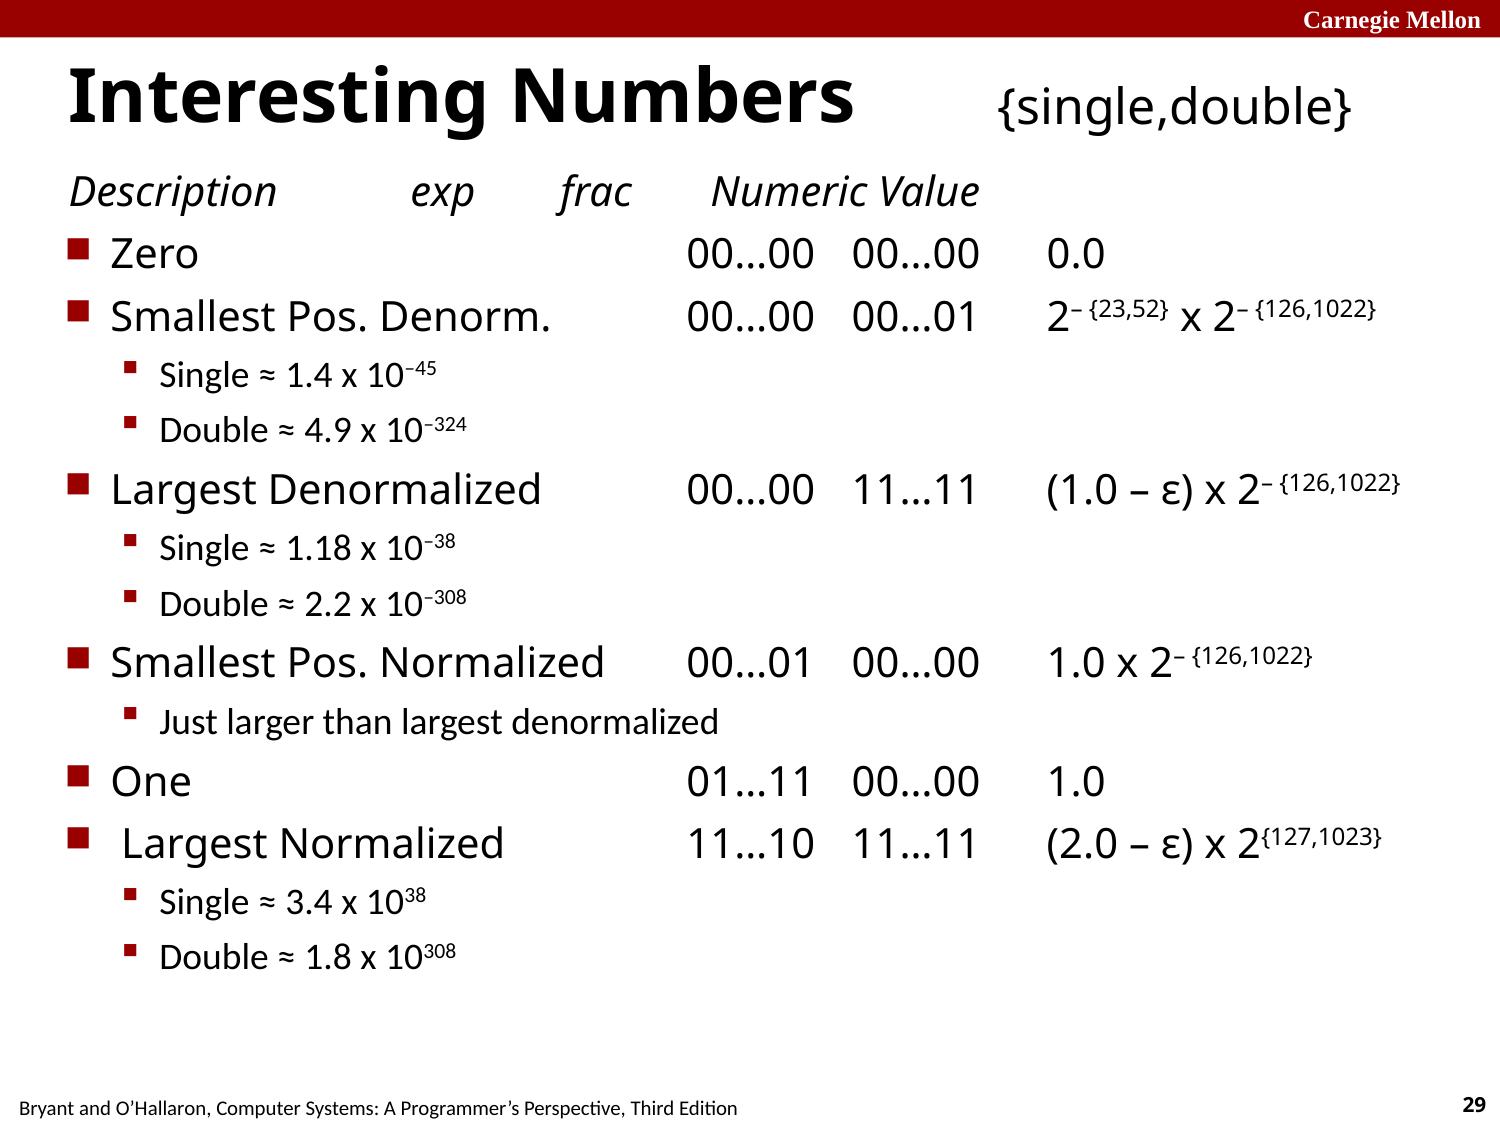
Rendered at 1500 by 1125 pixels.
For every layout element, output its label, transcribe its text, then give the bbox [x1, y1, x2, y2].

text_box {single,double} [943, 67, 1407, 143]
list Description exp frac Numeric Value Zero 00…00 00…00 0.0 Smallest Pos. Denorm. 00…00 00…01 2– {23,52} x 2– {126,1022} Single ≈ 1.4 x 10–45 Double ≈ 4.9 x 10–324 Largest Denormalized 00…00 11…11 (1.0 – ε) x 2– {126,1022} Single ≈ 1.18 x 10–38 Double ≈ 2.2 x 10–308 Smallest Pos. Normalized 00…01 00…00 1.0 x 2– {126,1022} Just larger than largest denormalized One 01…11 00…00 1.0 Largest Normalized 11…10 11…11 (2.0 – ε) x 2{127,1023} Single ≈ 3.4 x 1038 Double ≈ 1.8 x 10308 [62, 158, 1438, 1122]
title Interesting Numbers [62, 41, 1438, 145]
